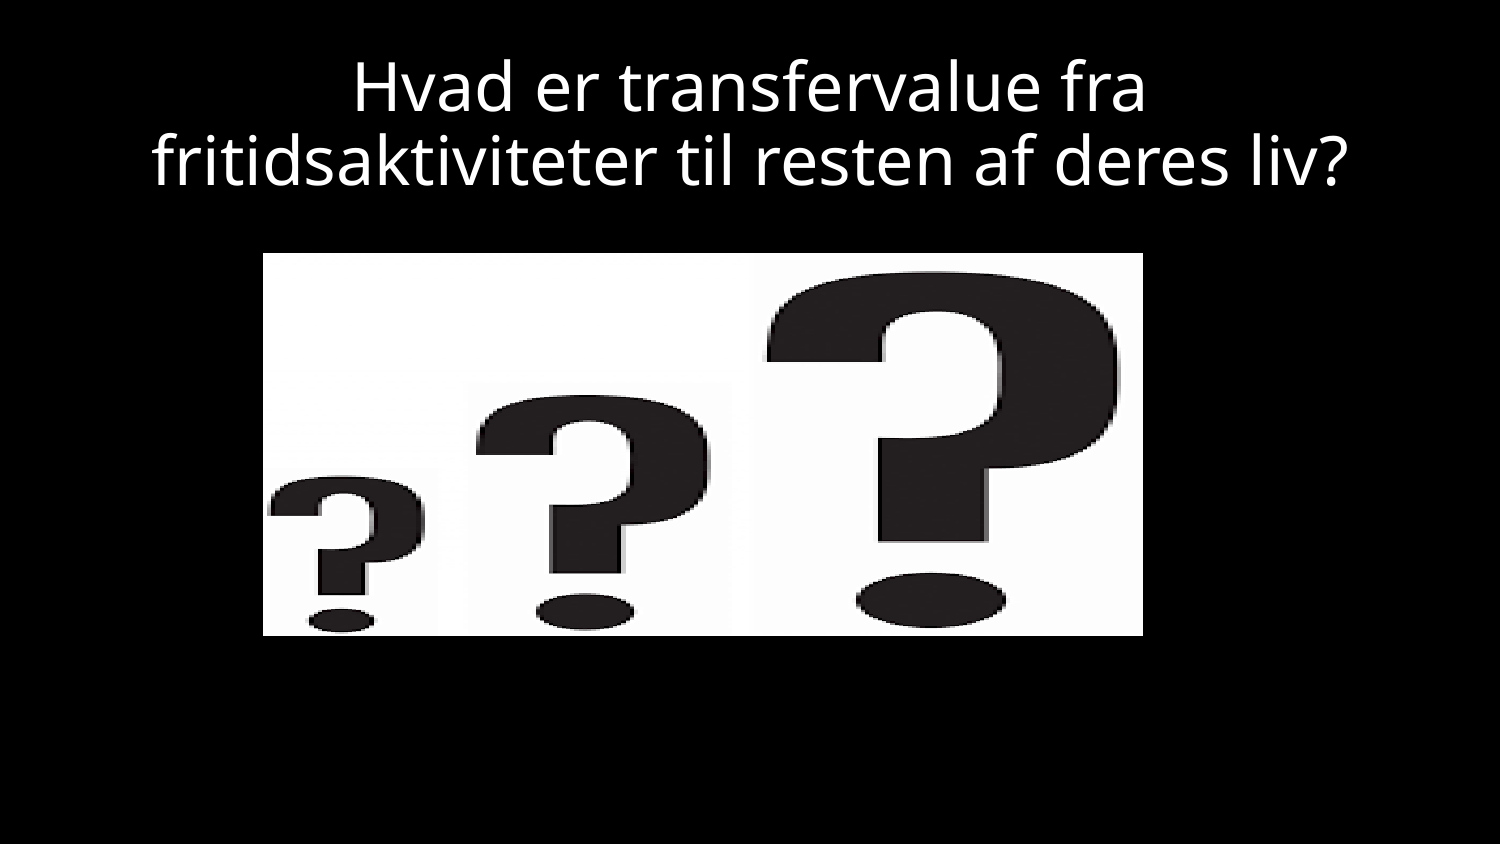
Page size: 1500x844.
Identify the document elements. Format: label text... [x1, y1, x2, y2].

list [263, 253, 1143, 636]
title Hvad er transfervalue fra fritidsaktiviteter til resten af deres liv? [103, 44, 1397, 208]
